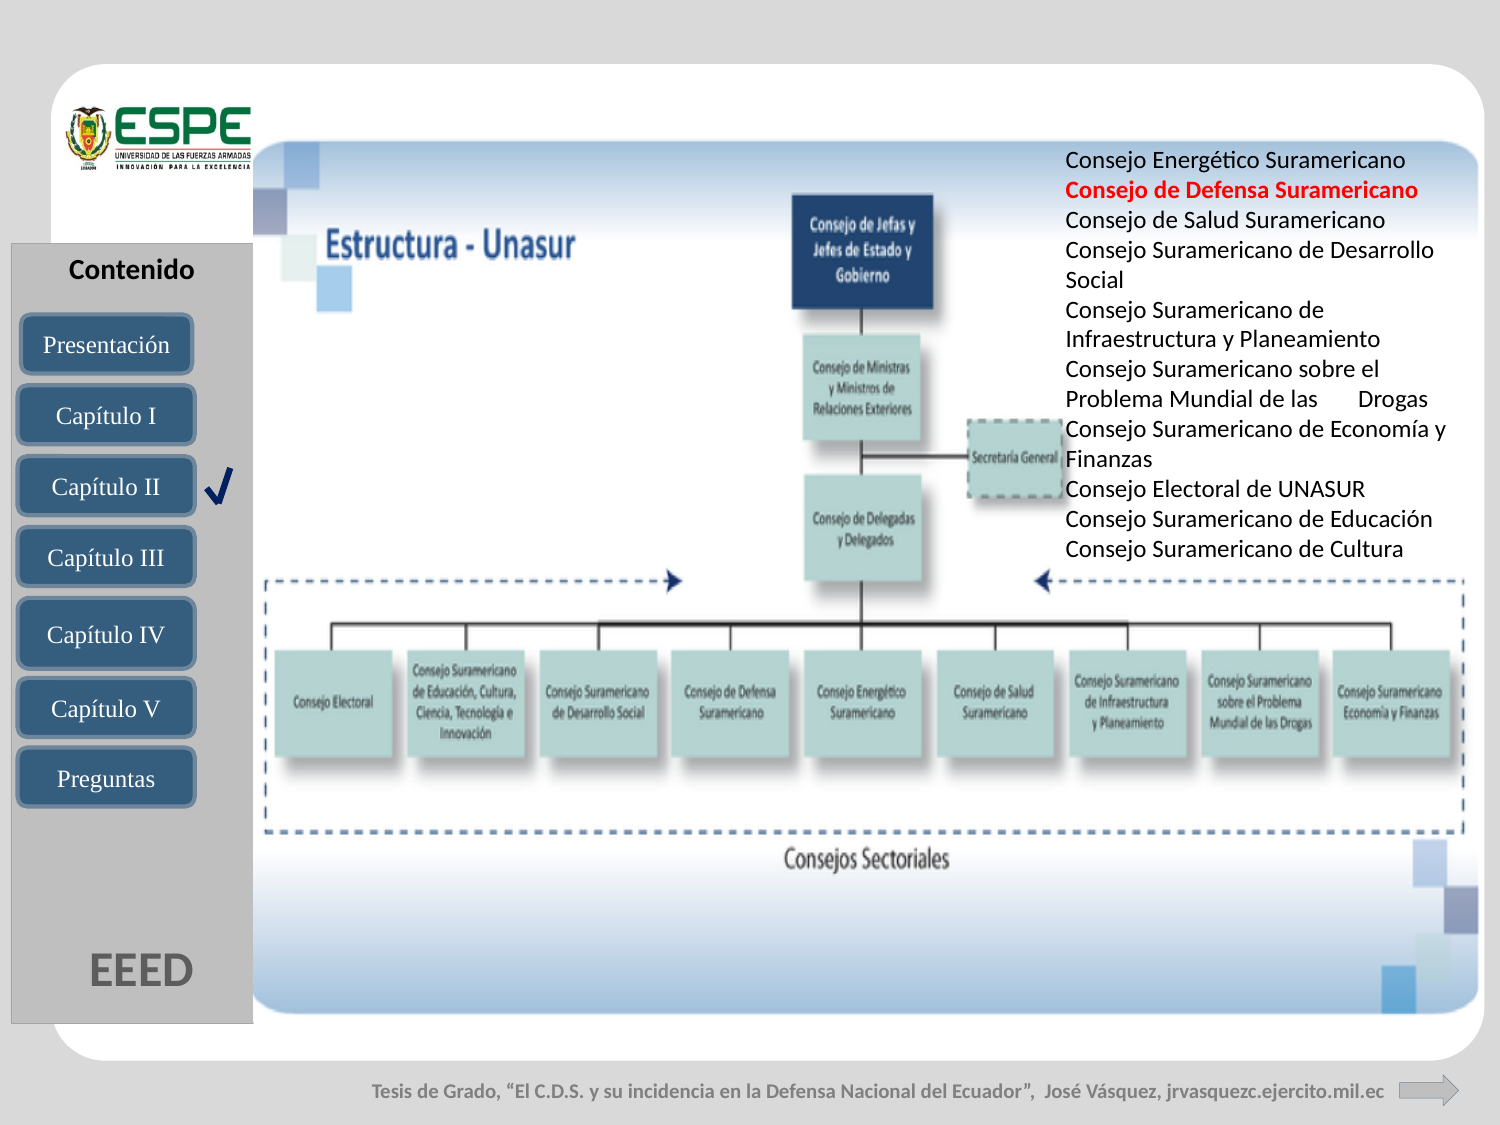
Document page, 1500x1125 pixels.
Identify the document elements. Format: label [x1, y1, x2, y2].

text_box [206, 467, 231, 504]
picture [253, 136, 1483, 1024]
text_box [10, 66, 1483, 1107]
